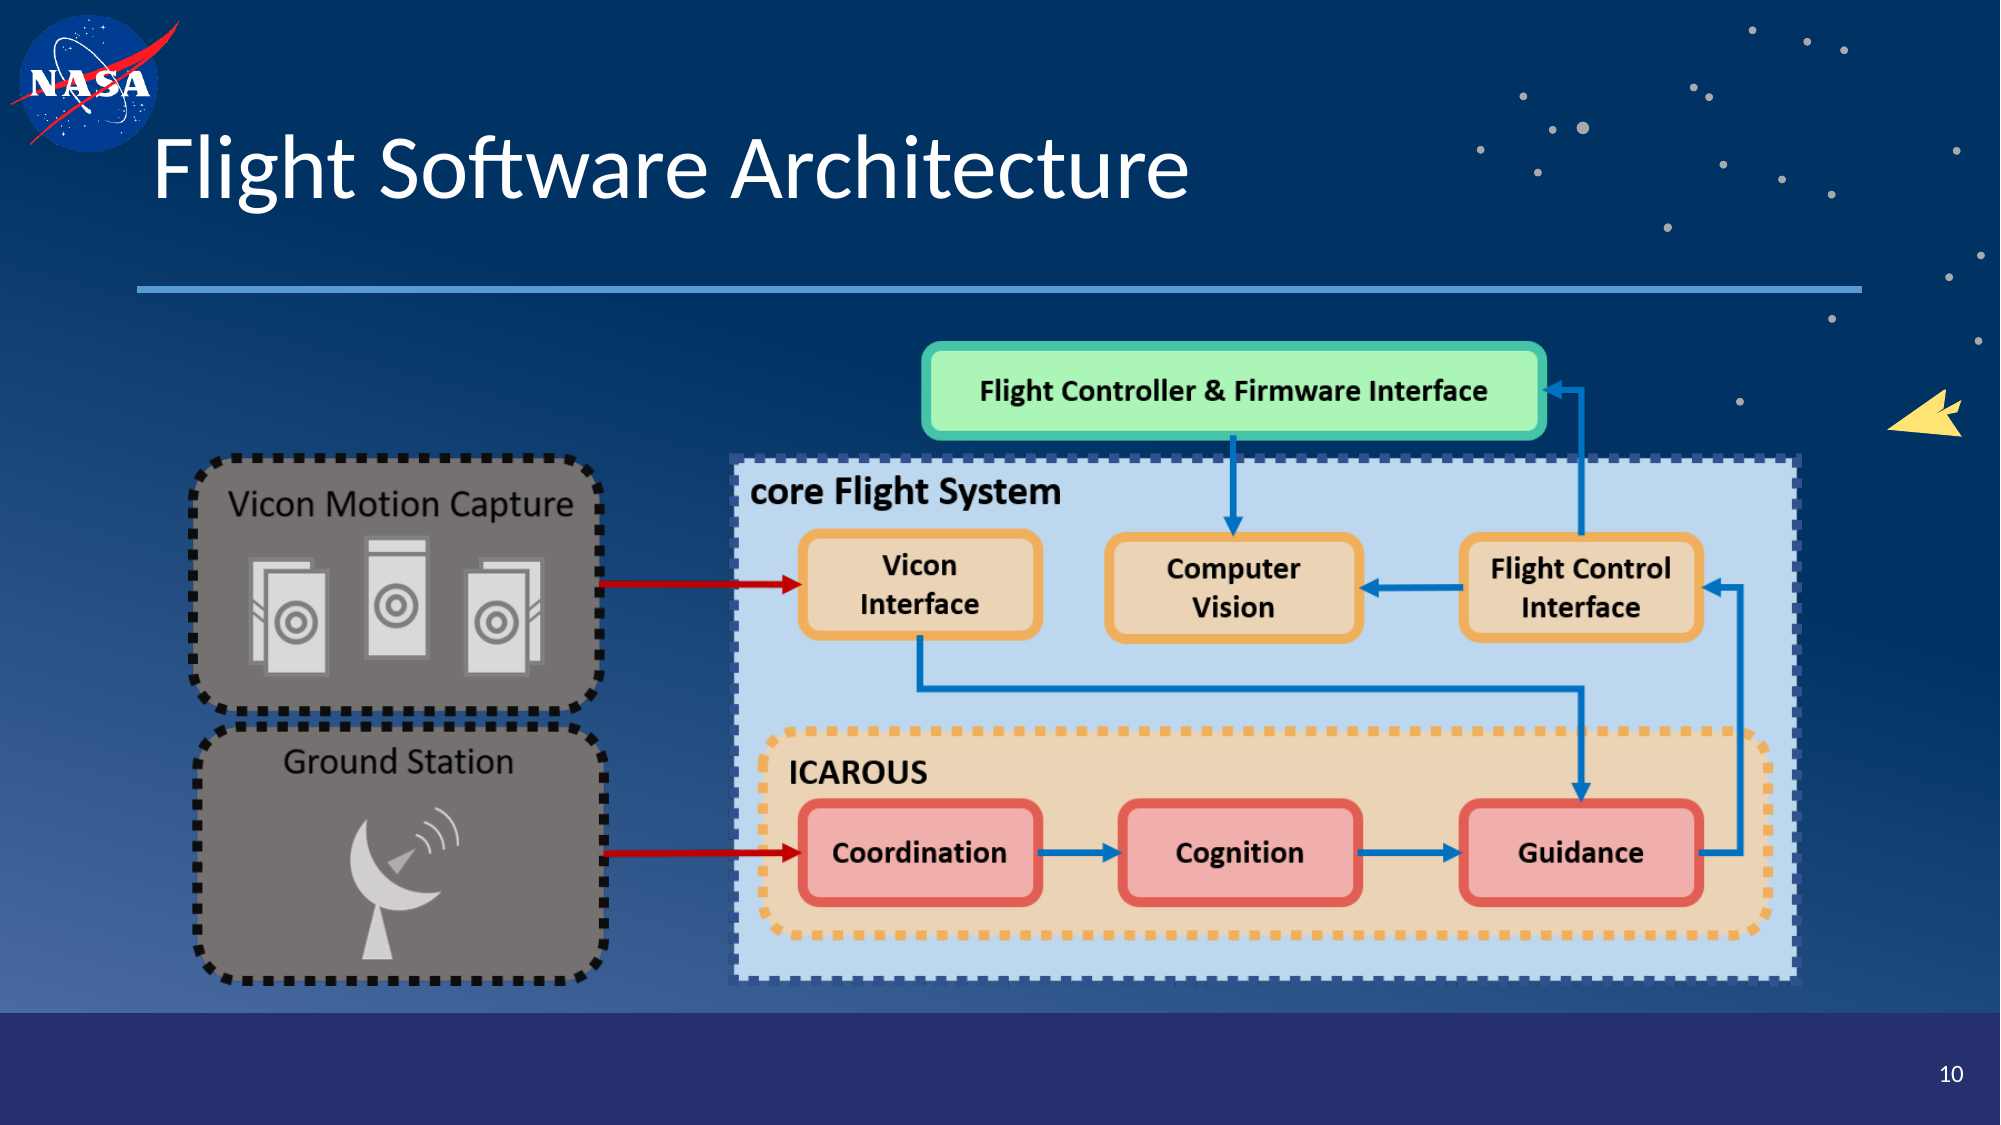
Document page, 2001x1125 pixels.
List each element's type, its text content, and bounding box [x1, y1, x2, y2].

title Flight Software Architecture [137, 59, 1863, 278]
picture [188, 341, 1802, 986]
picture [10, 13, 179, 153]
slide_number 10 [1528, 1042, 1979, 1103]
